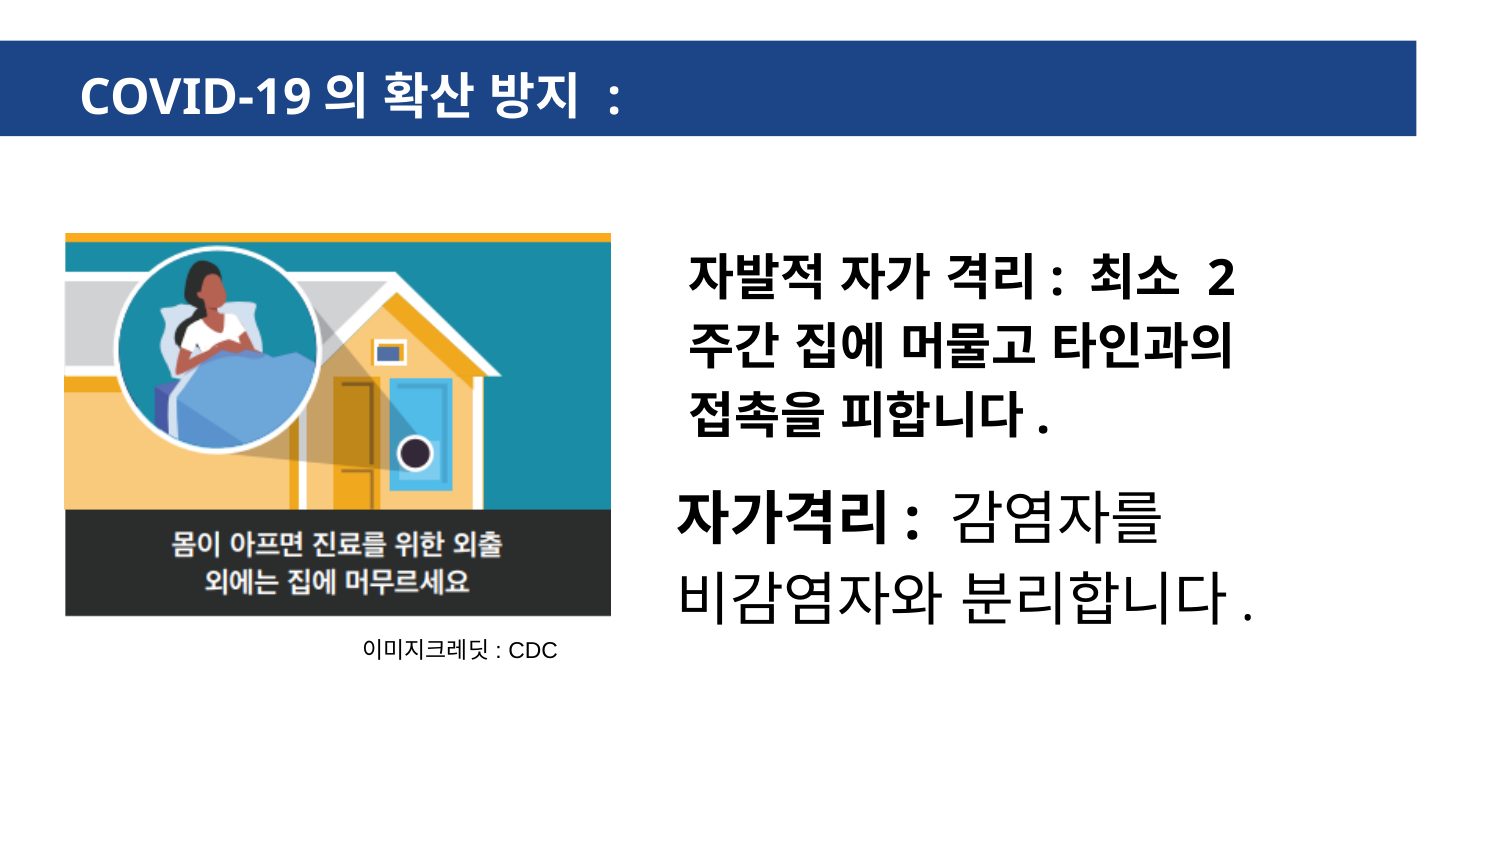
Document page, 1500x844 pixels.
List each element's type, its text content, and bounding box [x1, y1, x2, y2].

text_box COVID-19의 확산 방지 : [64, 49, 1222, 108]
text_box 자가격리: 감염자를 비감염자와 분리합니다. [661, 455, 1390, 725]
list 자발적 자가 격리: 최소 2주간 집에 머물고 타인과의 접촉을 피합니다. [673, 221, 1342, 436]
picture [64, 233, 611, 622]
text_box [0, 40, 1417, 137]
text_box 이미지크레딧: CDC [347, 620, 840, 680]
